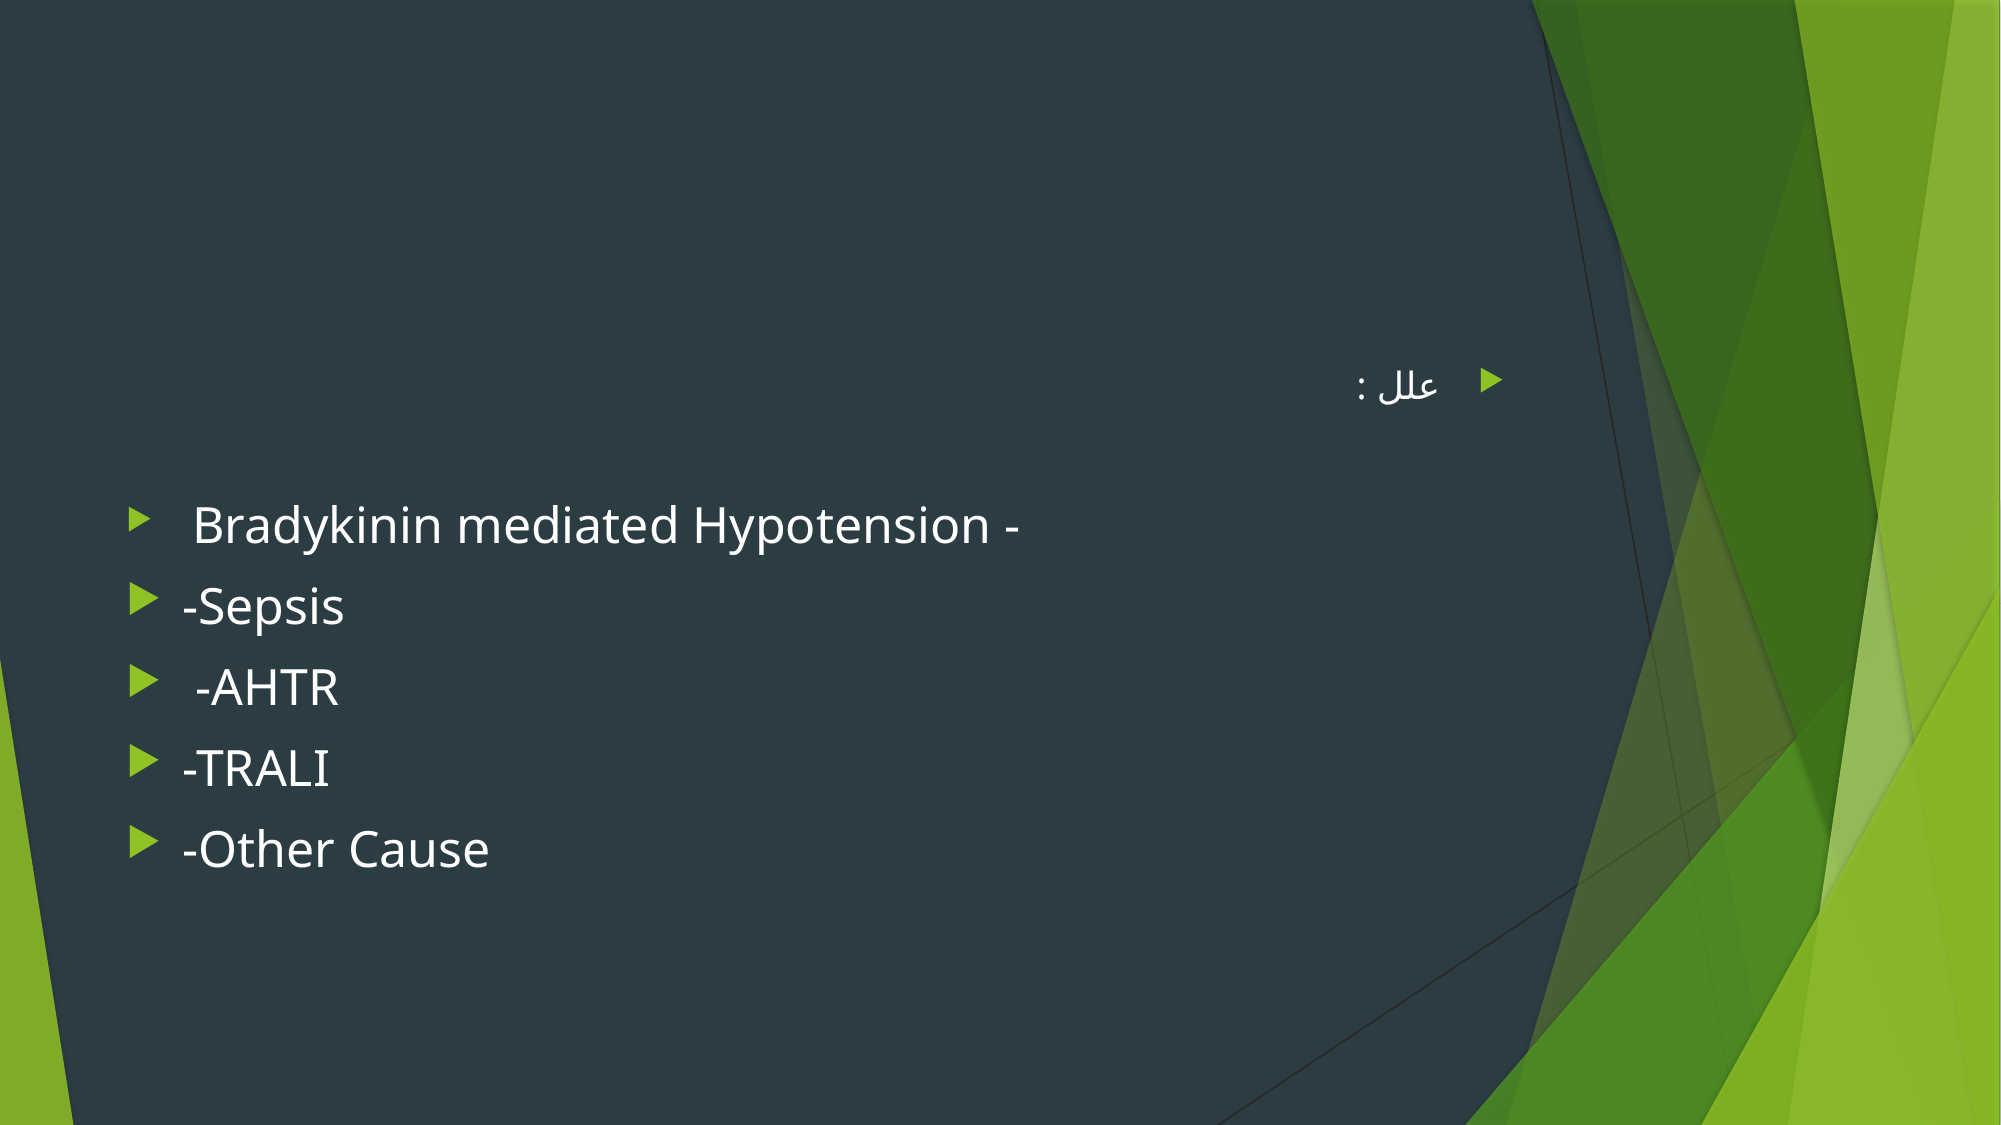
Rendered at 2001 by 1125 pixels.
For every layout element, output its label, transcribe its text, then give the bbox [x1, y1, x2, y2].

list علل : Bradykinin mediated Hypotension - -Sepsis -AHTR -TRALI -Other Cause [111, 354, 1522, 992]
